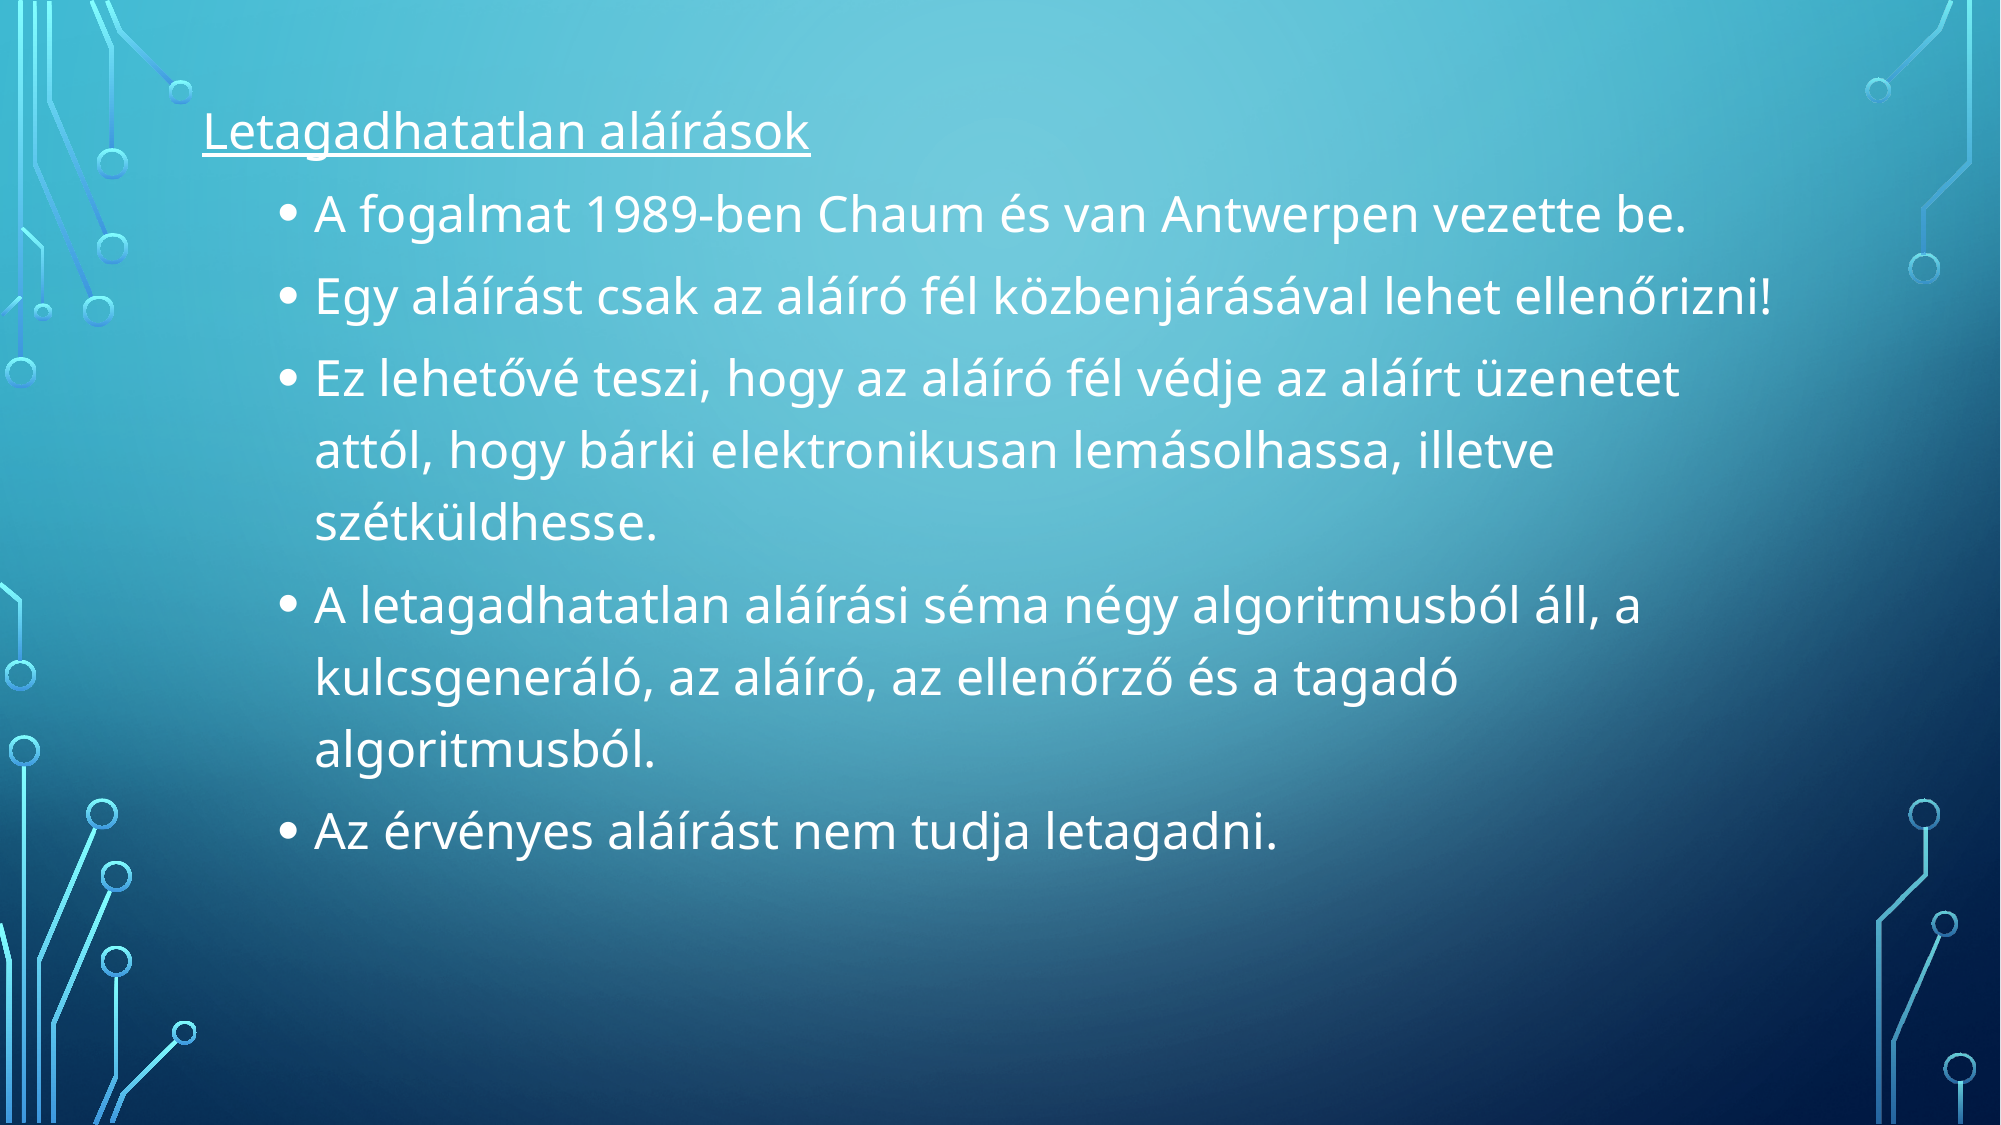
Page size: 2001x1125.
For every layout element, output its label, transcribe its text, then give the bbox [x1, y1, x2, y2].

list Letagadhatatlan aláírások A fogalmat 1989-ben Chaum és van Antwerpen vezette be. Egy aláírást csak az aláíró fél közbenjárásával lehet ellenőrizni! Ez lehetővé teszi, hogy az aláíró fél védje az aláírt üzenetet attól, hogy bárki elektronikusan lemásolhassa, illetve szétküldhesse. A letagadhatatlan aláírási séma négy algoritmusból áll, a kulcsgeneráló, az aláíró, az ellenőrző és a tagadó algoritmusból. Az érvényes aláírást nem tudja letagadni. [187, 80, 1813, 950]
